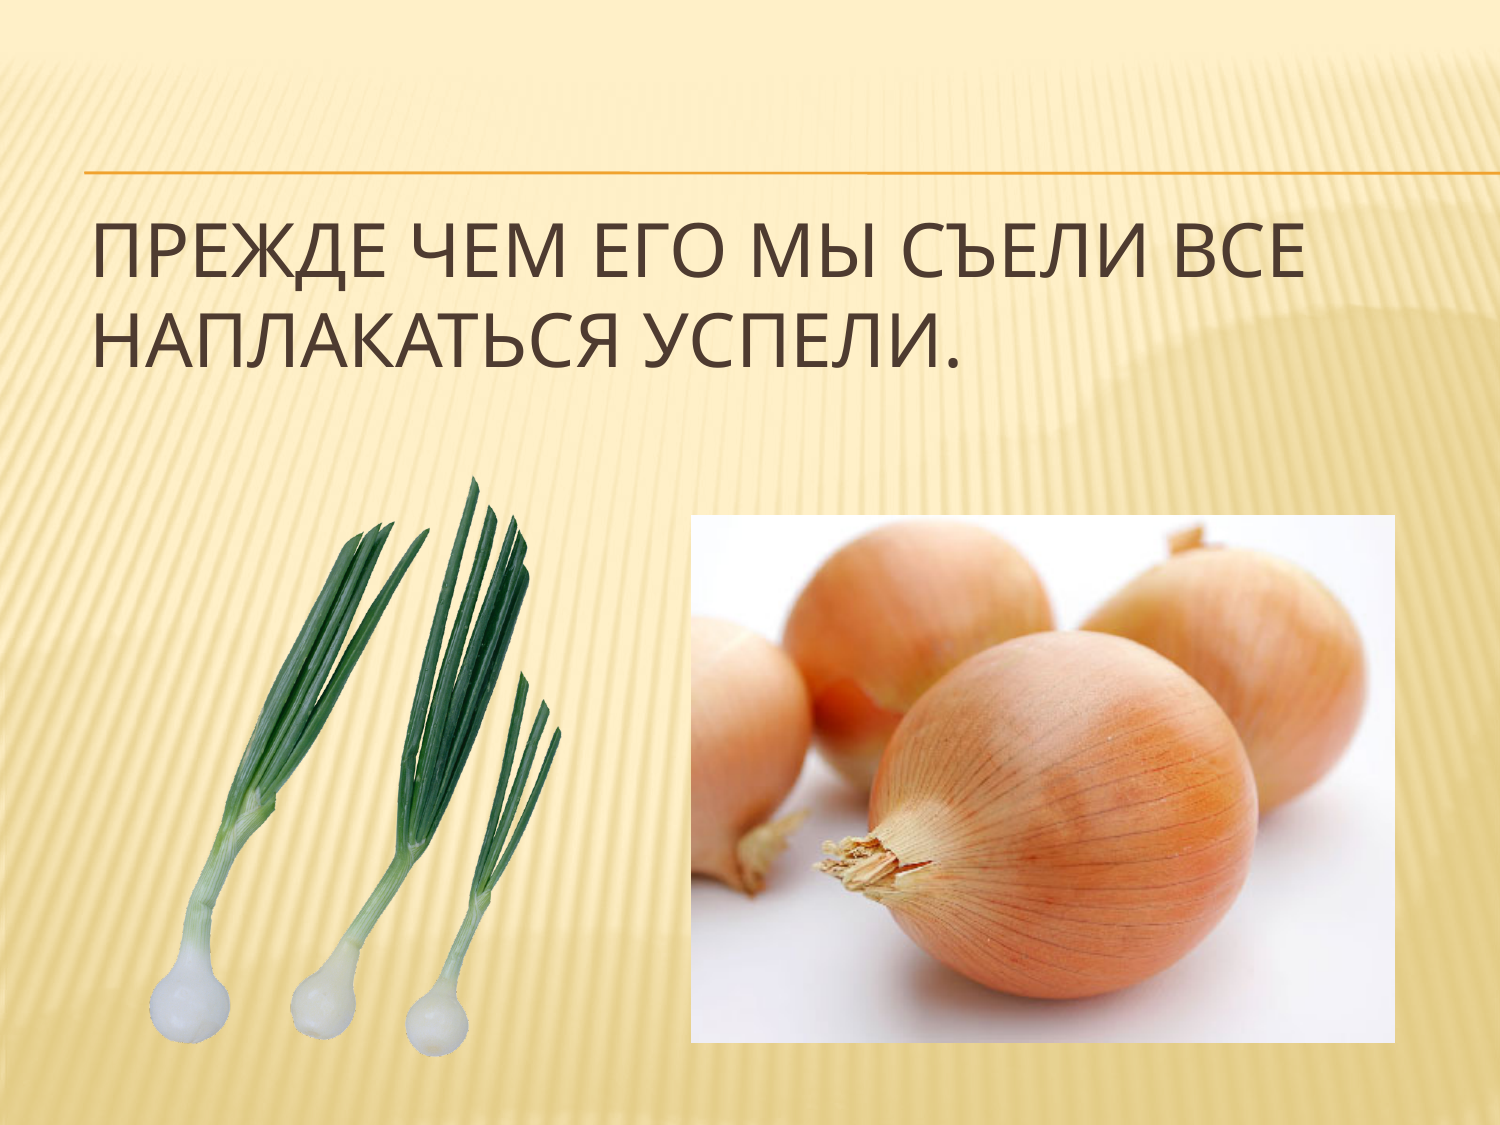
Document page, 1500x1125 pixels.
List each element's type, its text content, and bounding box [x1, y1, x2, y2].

title Прежде чем его мы съели все наплакаться успели. [75, 45, 1425, 539]
picture [691, 515, 1395, 1044]
picture [140, 468, 570, 1067]
